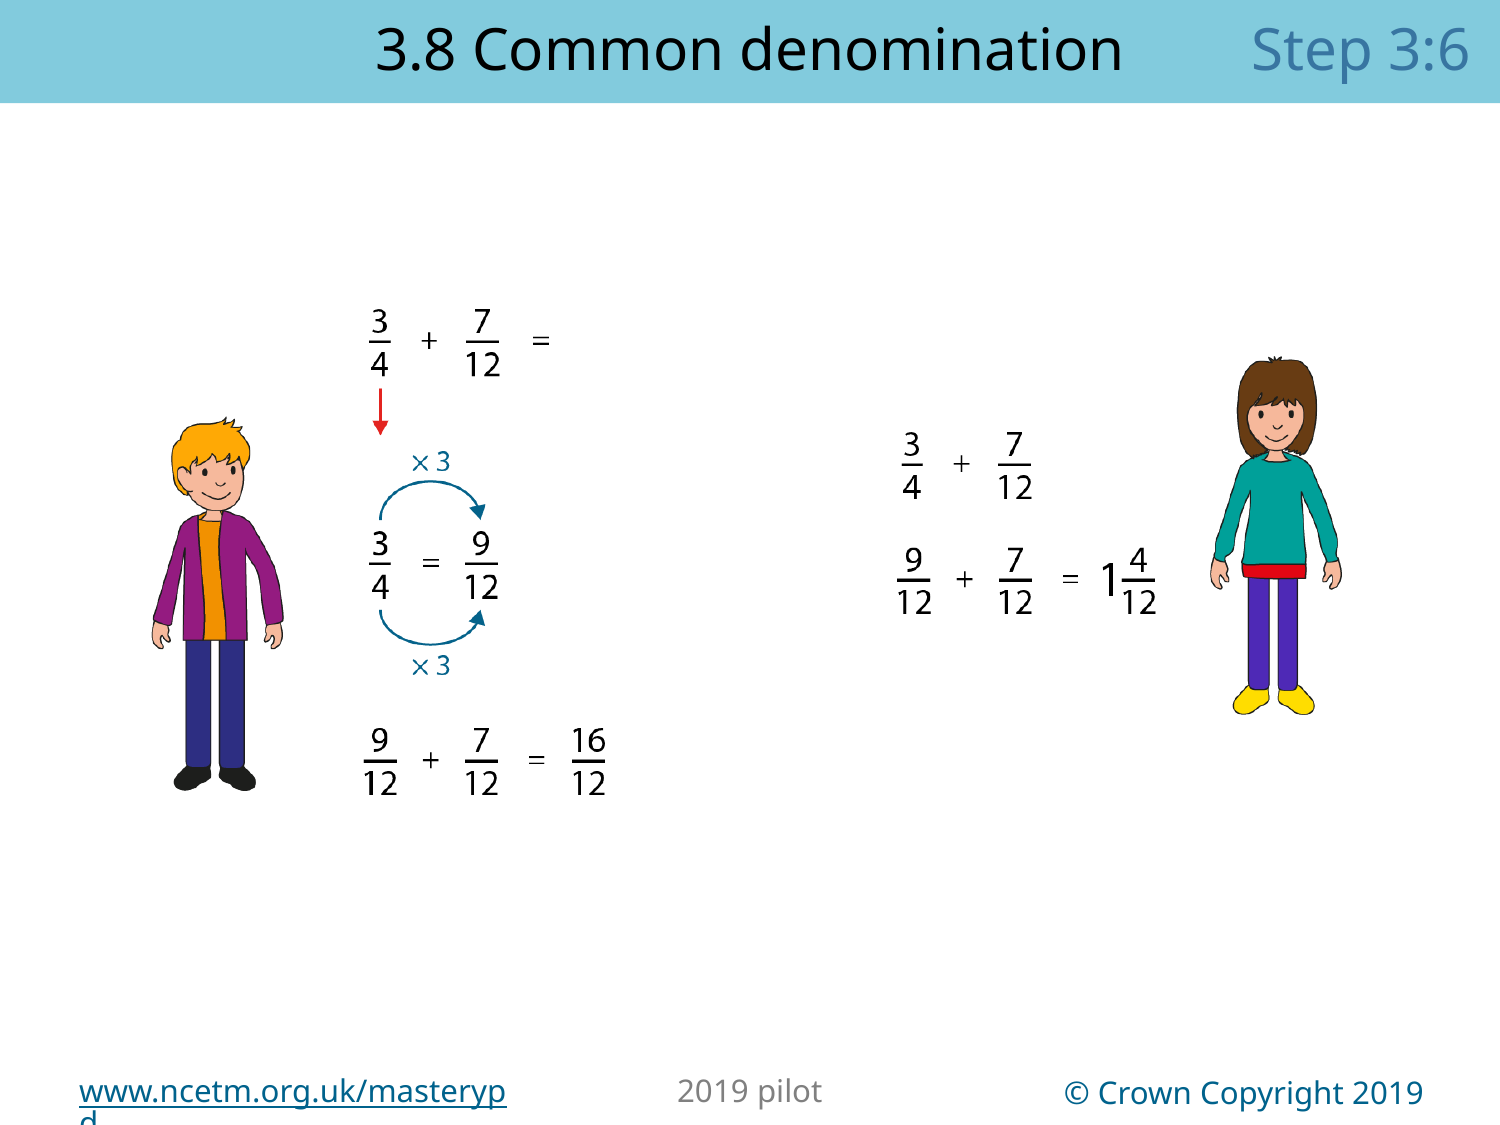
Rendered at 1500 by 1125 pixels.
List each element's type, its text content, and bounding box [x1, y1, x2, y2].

list Step 3:6 [0, 0, 1500, 104]
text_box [40, 302, 1460, 823]
